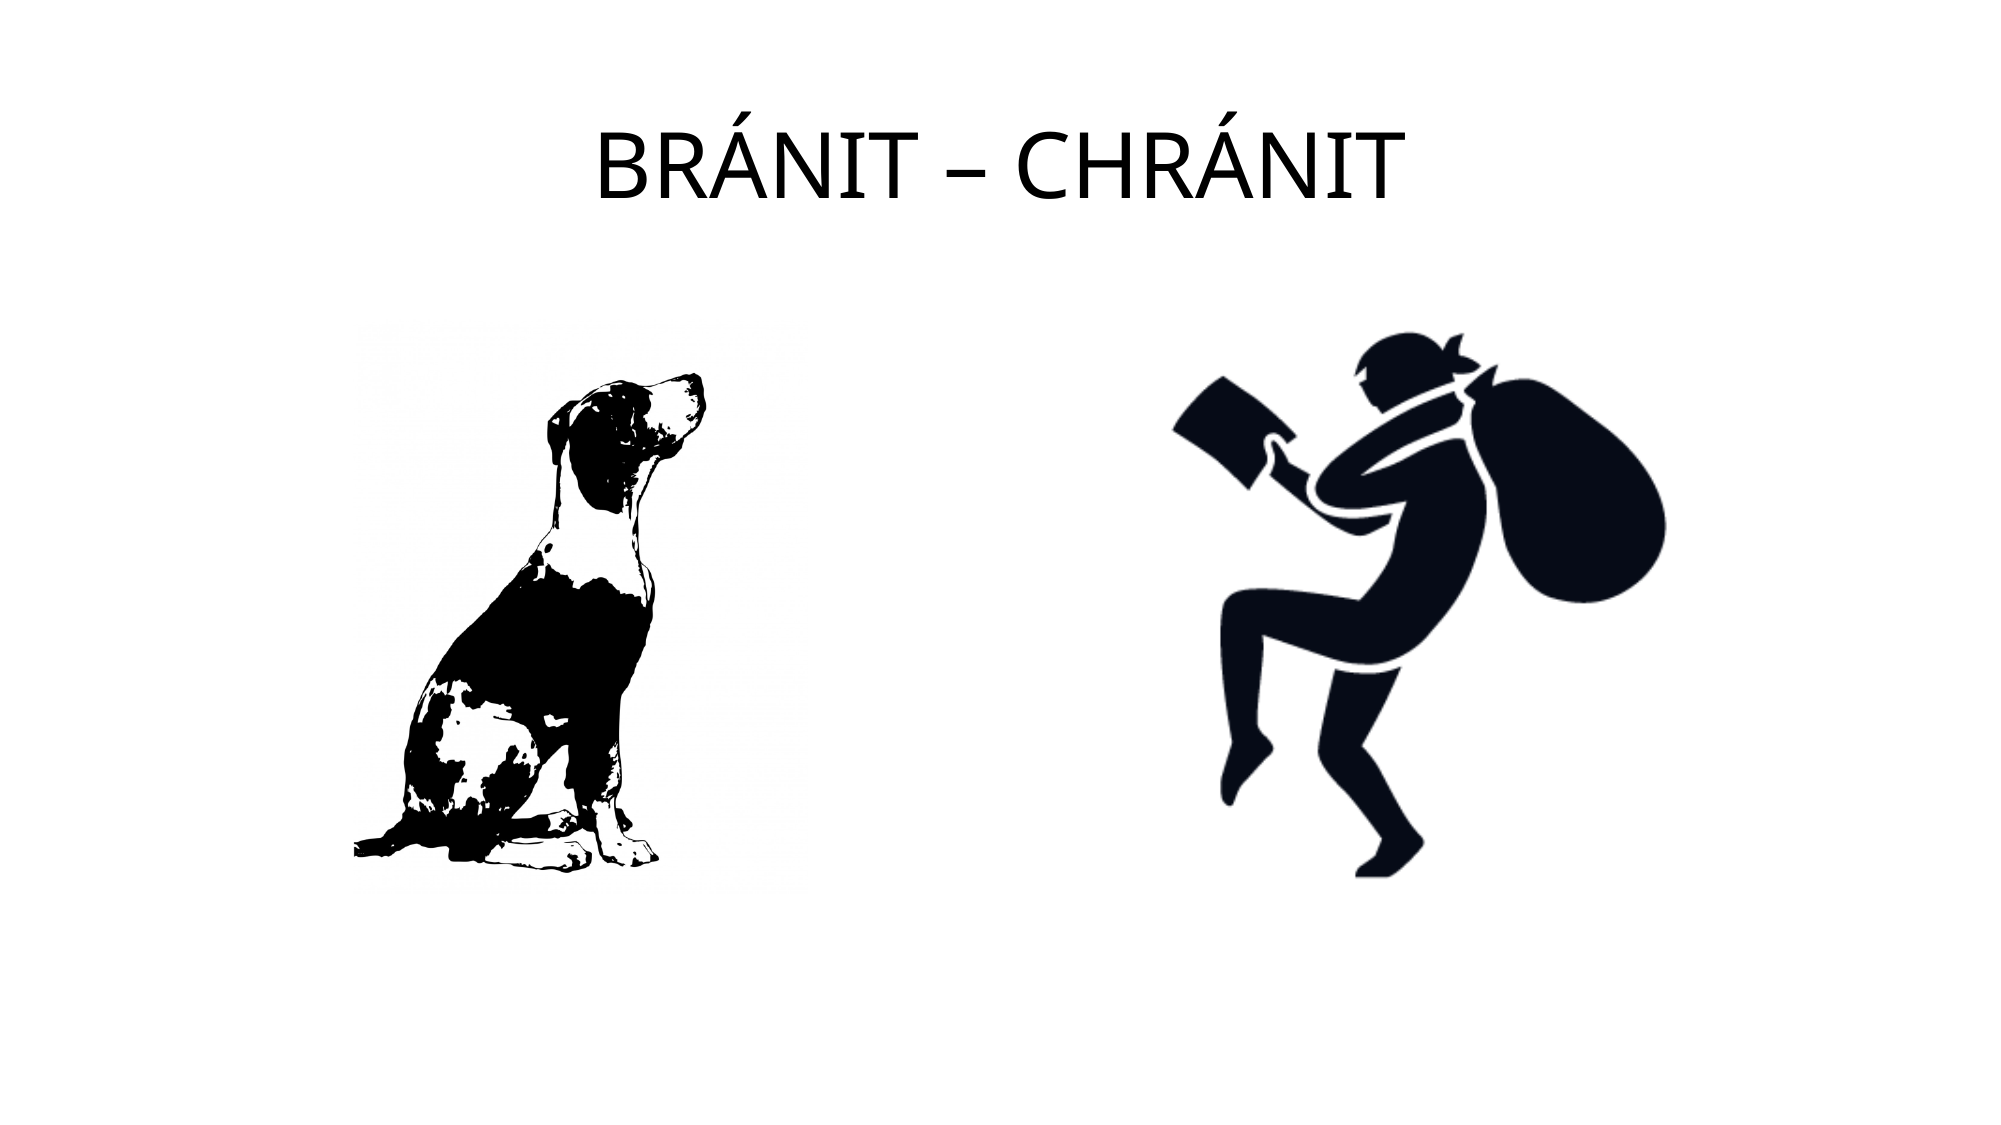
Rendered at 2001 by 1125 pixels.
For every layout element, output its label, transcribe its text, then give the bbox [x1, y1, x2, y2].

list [1129, 313, 1712, 896]
title BRÁNIT – CHRÁNIT [137, 59, 1863, 278]
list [353, 319, 808, 895]
